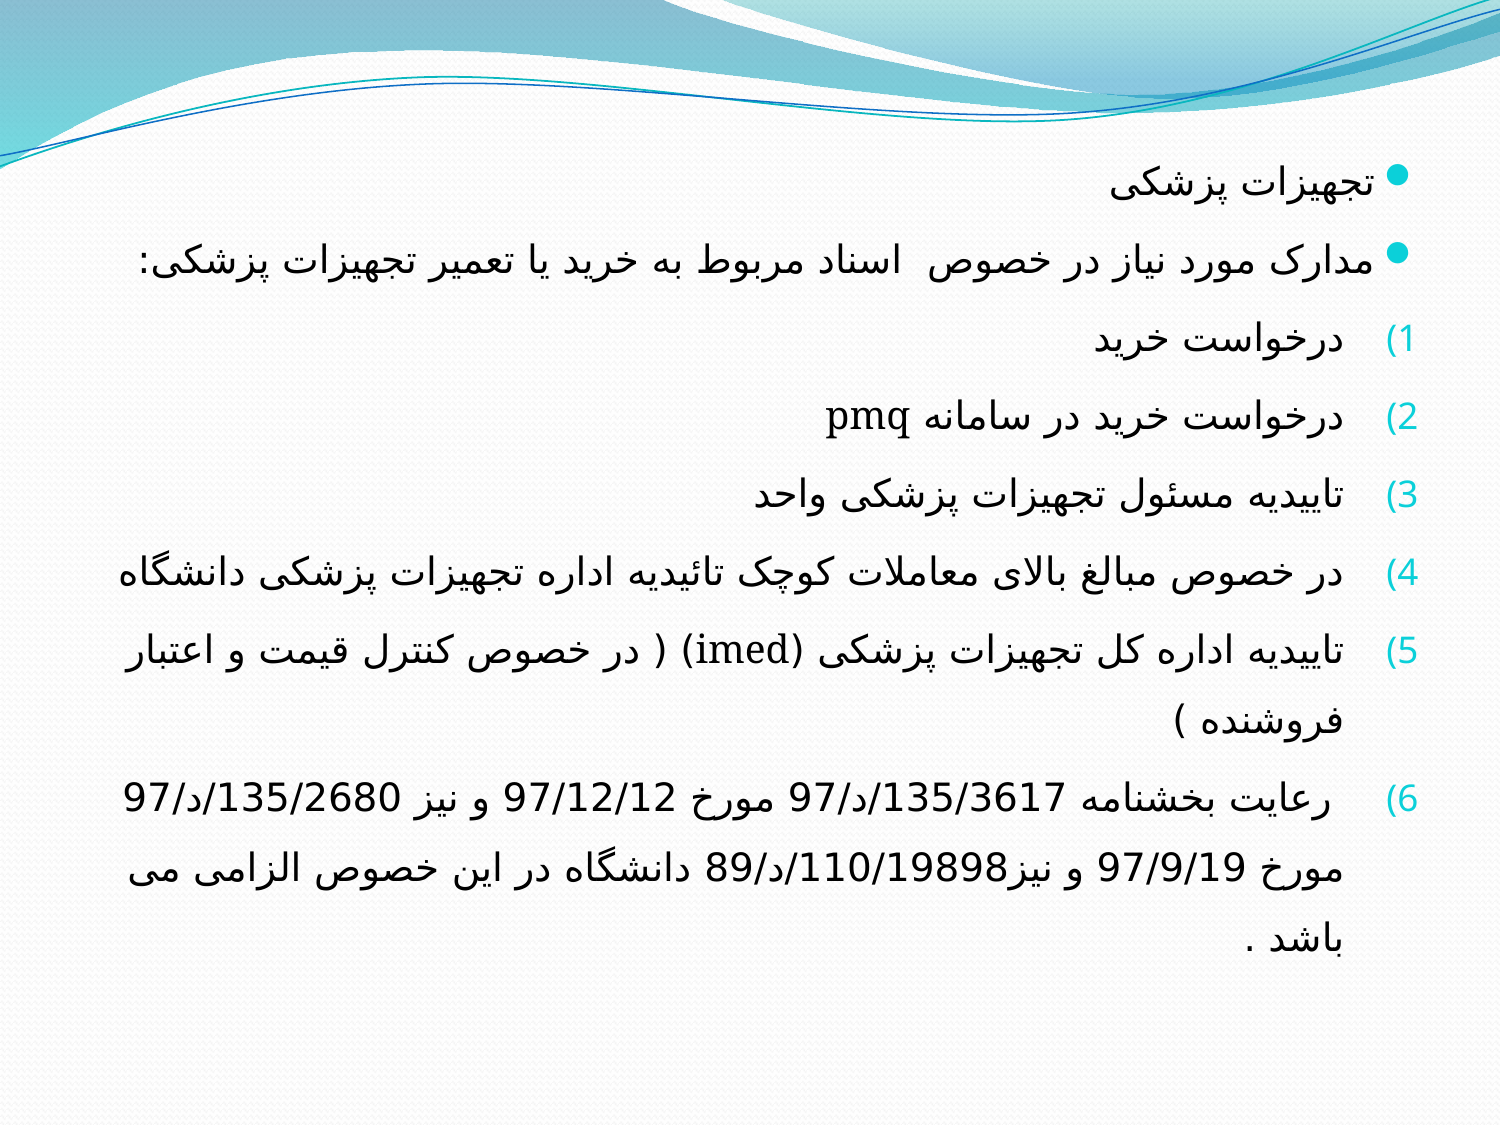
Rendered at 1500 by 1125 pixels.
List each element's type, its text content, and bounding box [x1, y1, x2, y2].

list تجهیزات پزشکی مدارک مورد نیاز در خصوص اسناد مربوط به خرید یا تعمیر تجهیزات پزشکی: درخواست خرید درخواست خرید در سامانه pmq تاییدیه مسئول تجهیزات پزشکی واحد در خصوص مبالغ بالای معاملات کوچک تائیدیه اداره تجهیزات پزشکی دانشگاه تاییدیه اداره کل تجهیزات پزشکی (imed) ( در خصوص کنترل قیمت و اعتبار فروشنده ) رعایت بخشنامه 135/3617/د/97 مورخ 97/12/12 و نیز 135/2680/د/97 مورخ 97/9/19 و نیز110/19898/د/89 دانشگاه در این خصوص الزامی می باشد . [75, 149, 1425, 1038]
